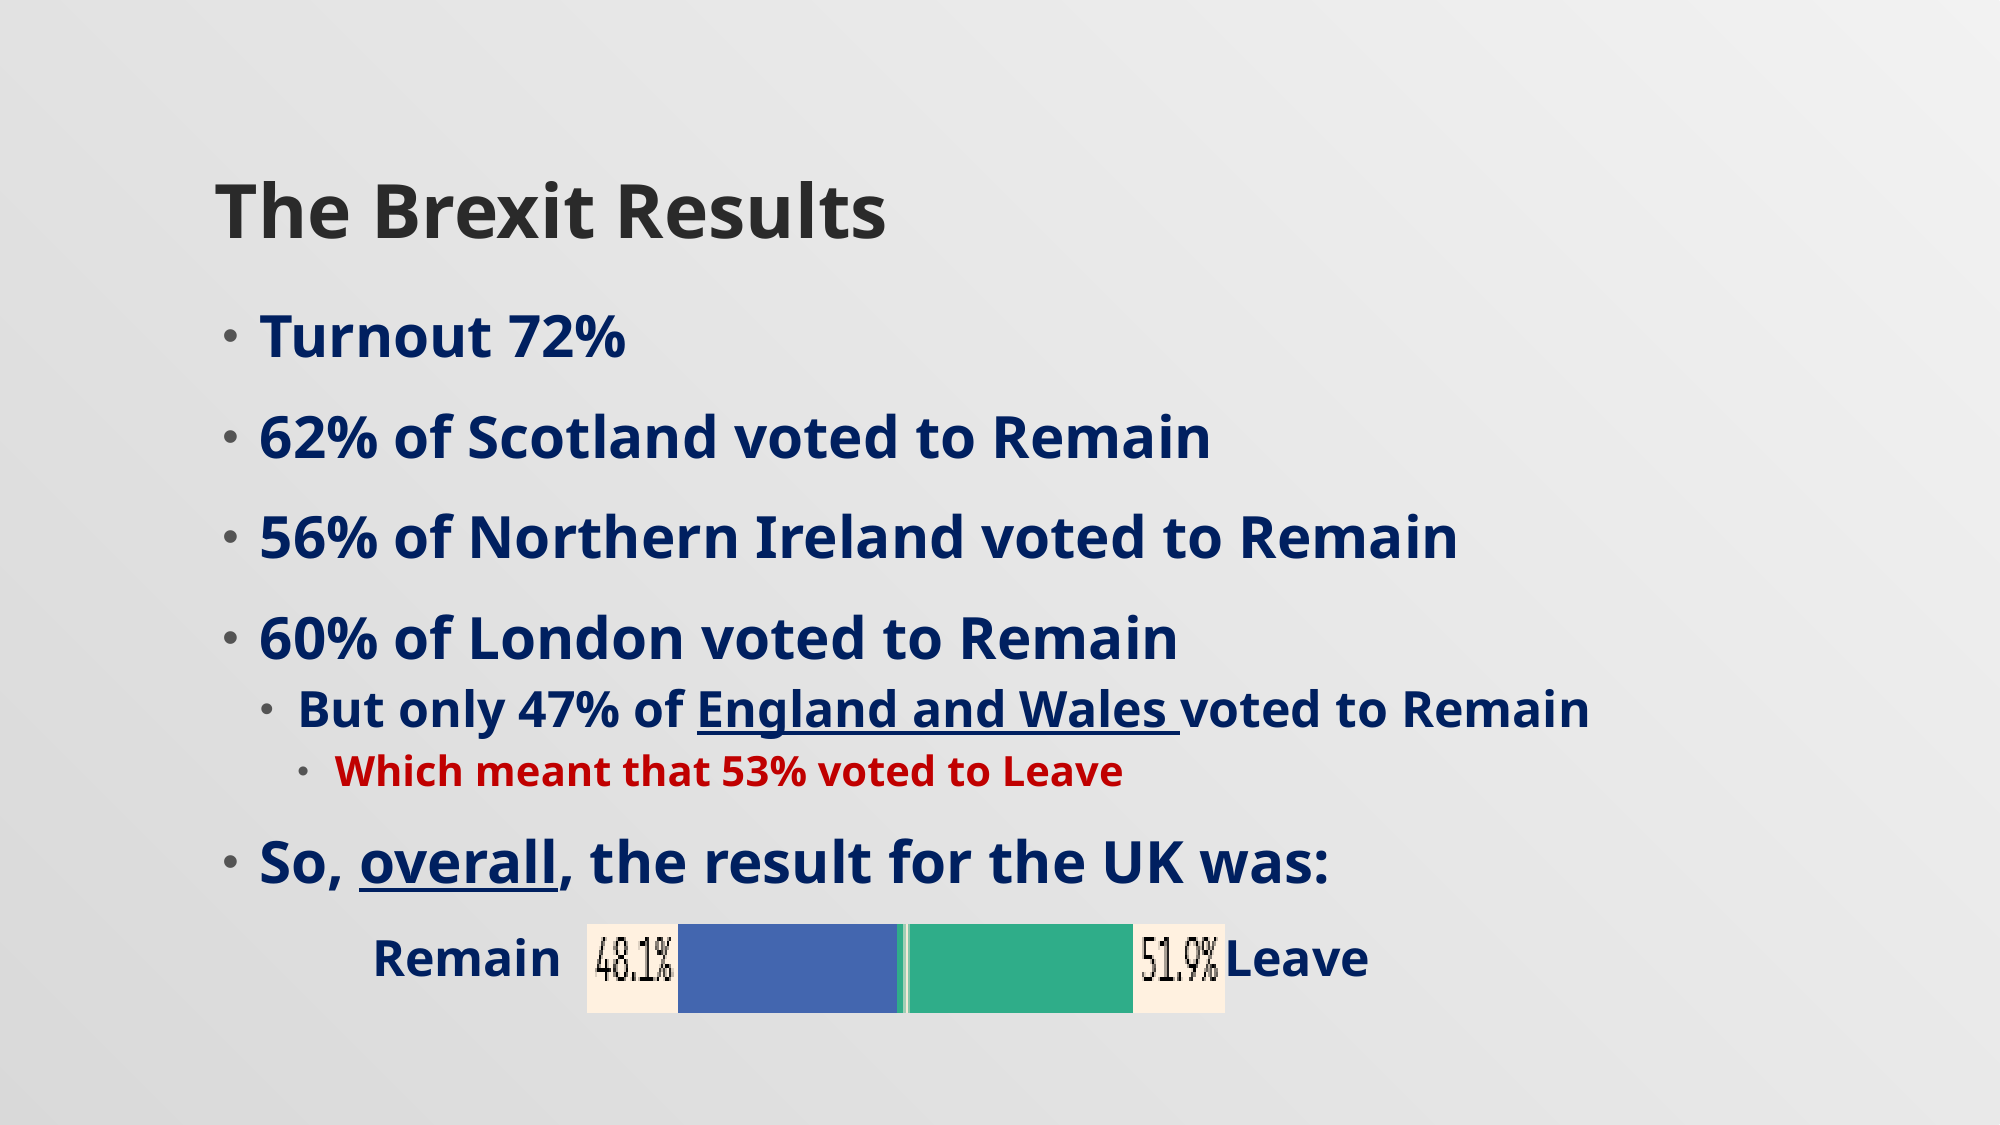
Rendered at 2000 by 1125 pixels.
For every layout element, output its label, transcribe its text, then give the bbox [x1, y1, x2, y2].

list Turnout 72% 62% of Scotland voted to Remain 56% of Northern Ireland voted to Remain 60% of London voted to Remain But only 47% of England and Wales voted to Remain Which meant that 53% voted to Leave So, overall, the result for the UK was: Remain Leave [199, 299, 1800, 1013]
title The Brexit Results [199, 45, 1800, 263]
picture [587, 924, 1225, 1013]
